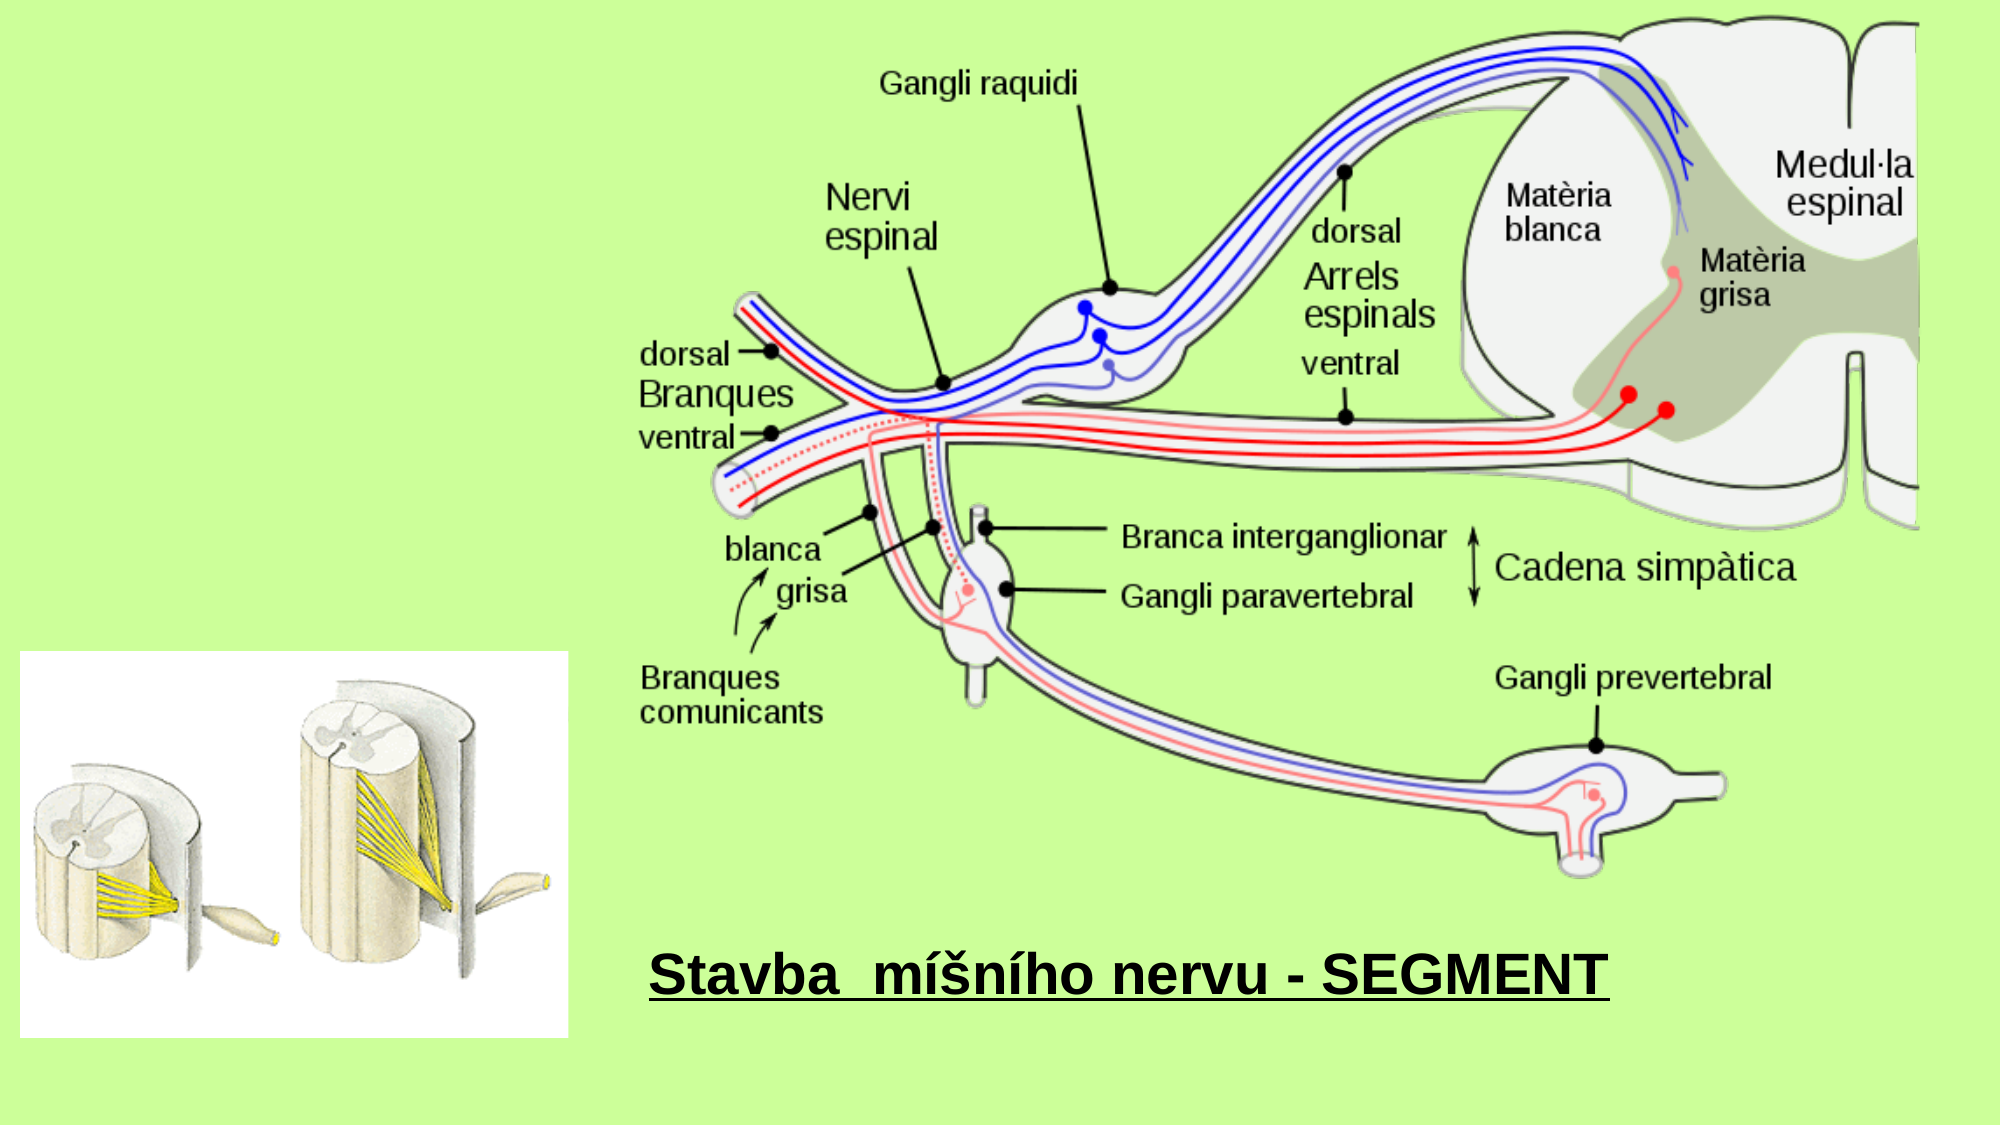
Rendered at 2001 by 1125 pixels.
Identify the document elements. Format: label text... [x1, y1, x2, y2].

picture [587, 0, 1986, 917]
text_box Stavba míšního nervu - SEGMENT [633, 928, 1700, 1084]
picture [20, 651, 569, 1038]
